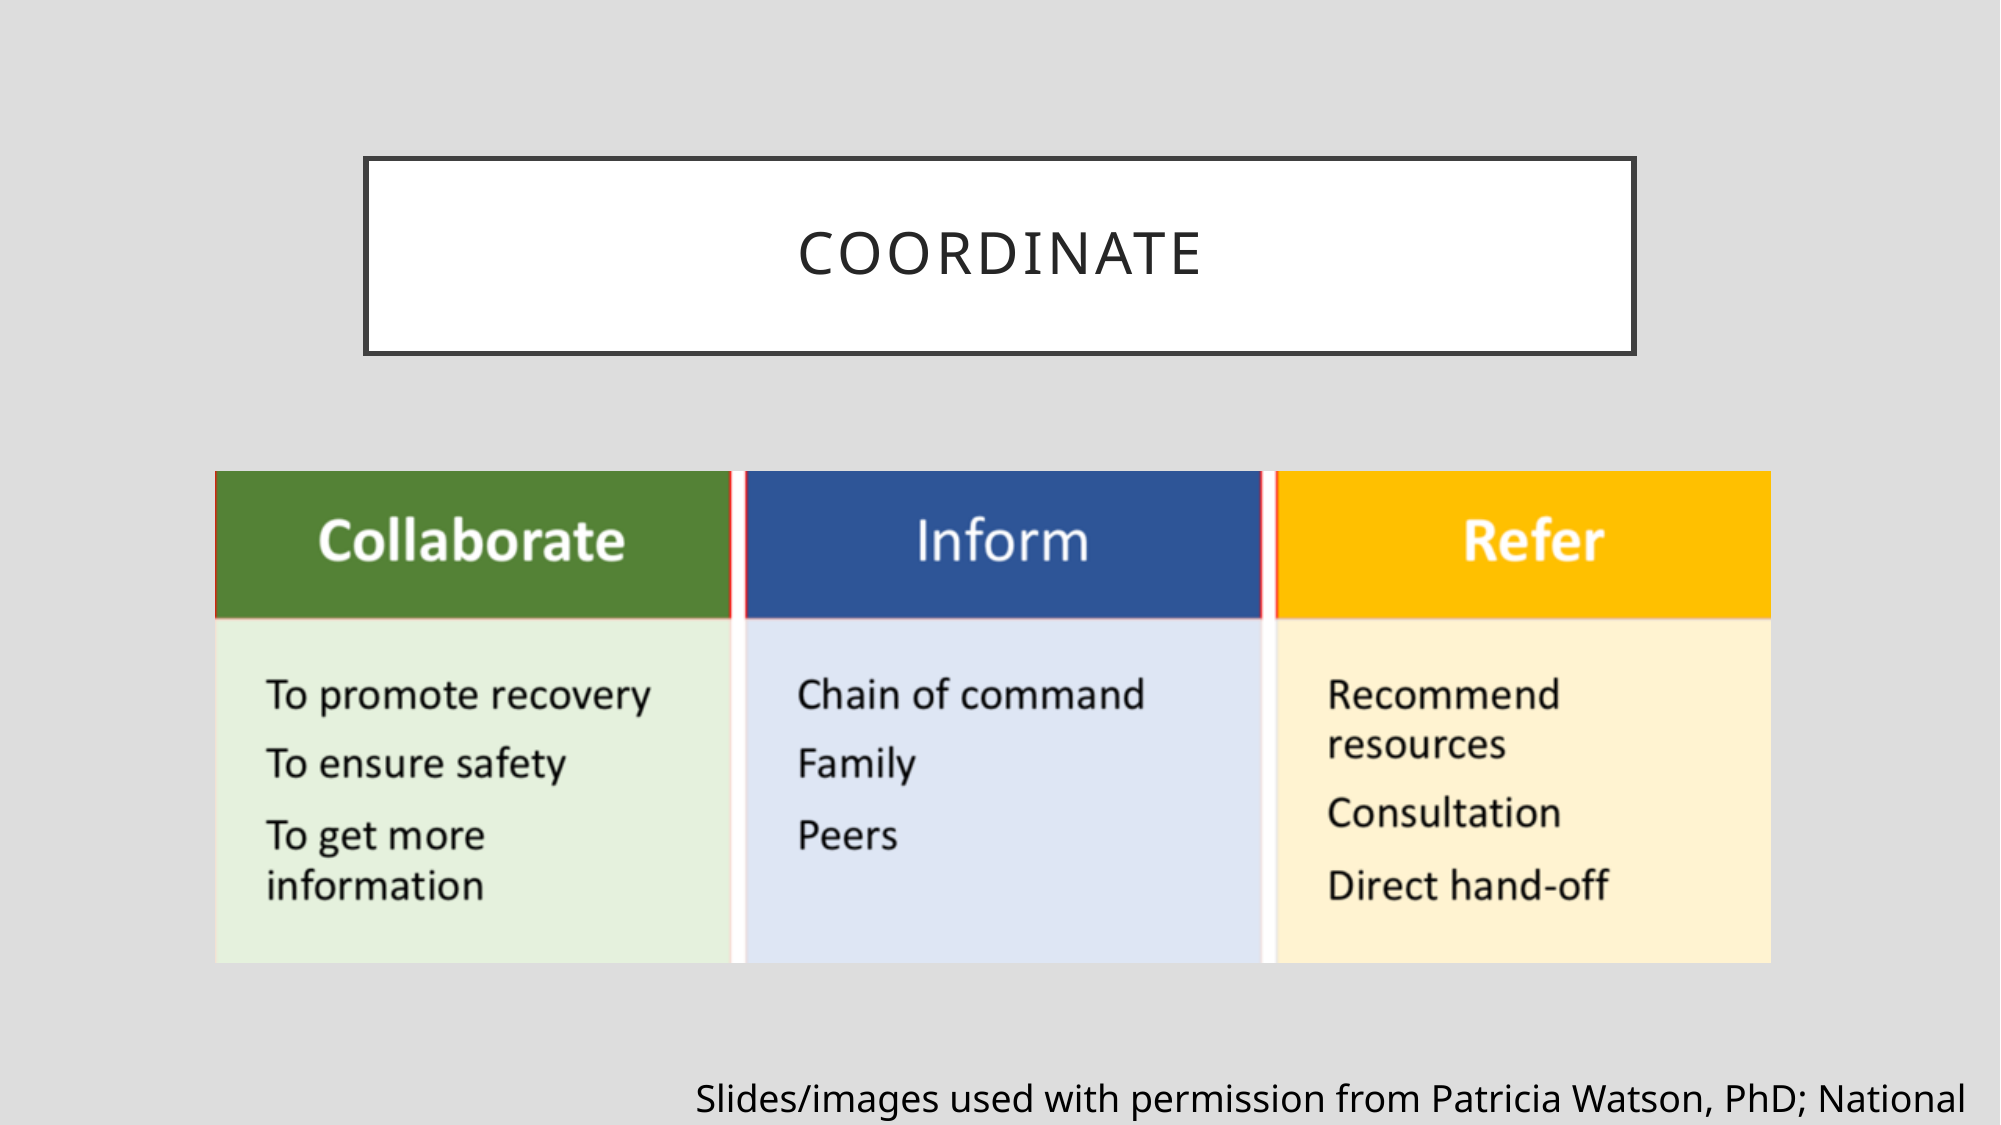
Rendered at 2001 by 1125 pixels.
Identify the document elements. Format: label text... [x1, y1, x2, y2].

title coordinate [363, 156, 1637, 356]
text_box Slides/images used with permission from Patricia Watson, PhD; National Center for PTSD [595, 1067, 1983, 1125]
picture [215, 471, 1771, 963]
